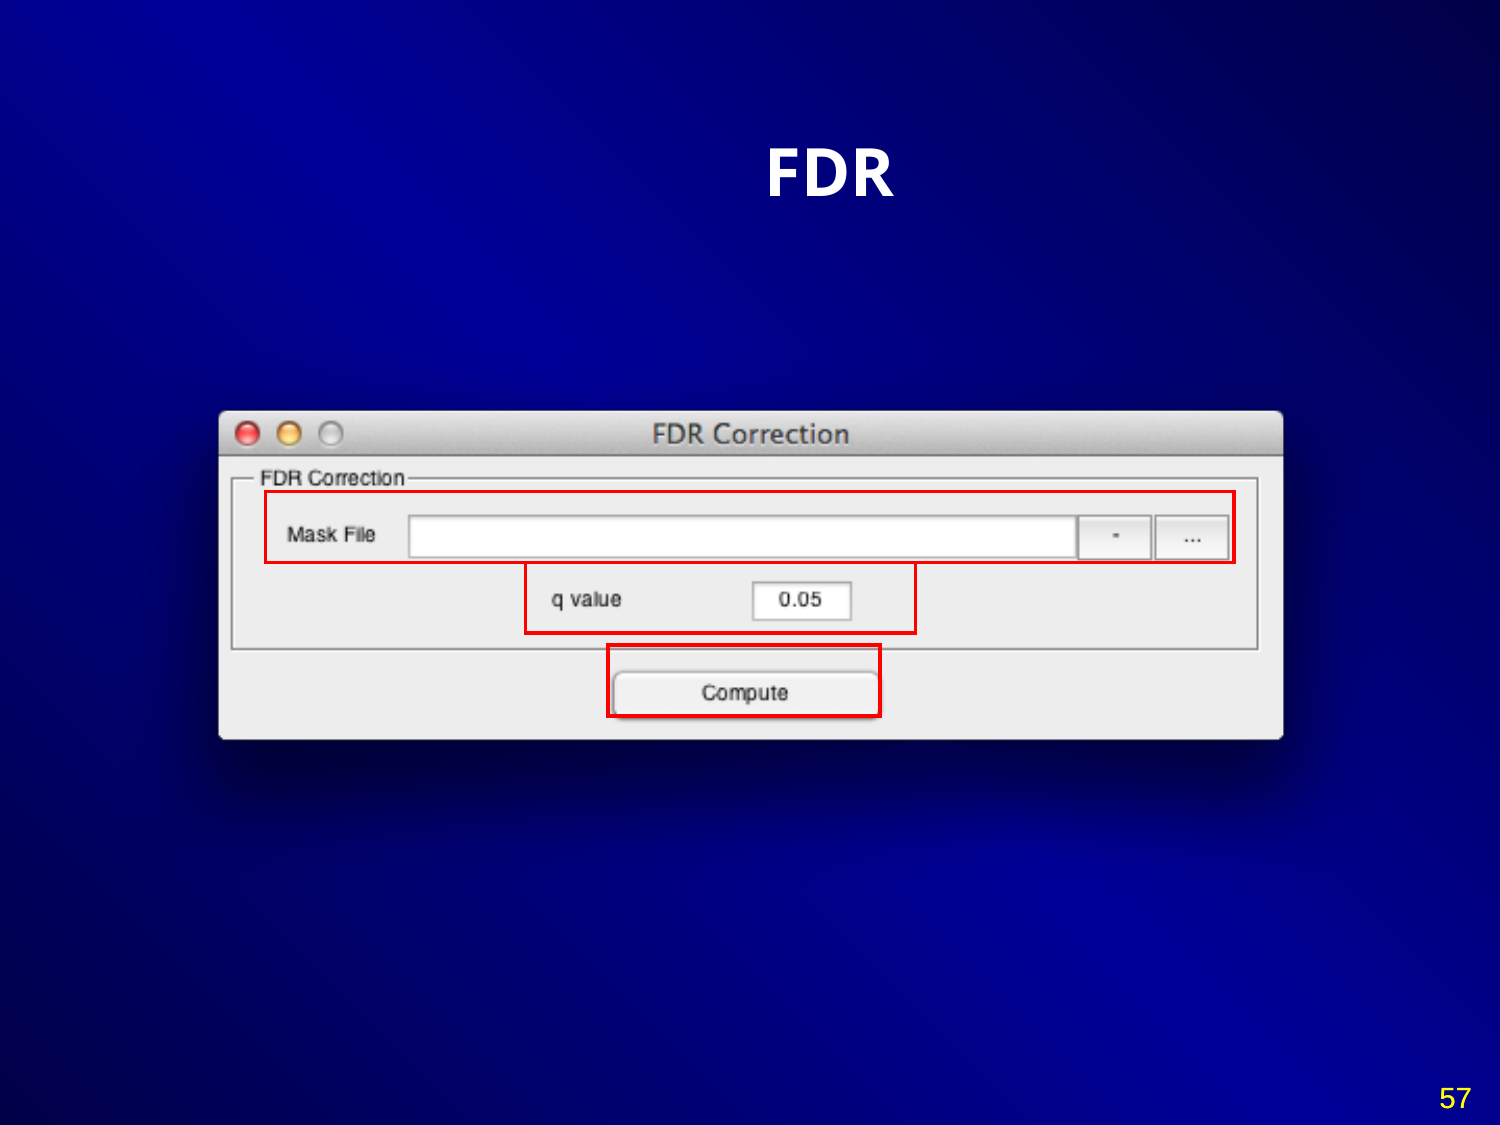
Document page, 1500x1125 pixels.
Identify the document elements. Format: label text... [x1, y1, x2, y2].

text_box 57 [1411, 1072, 1500, 1125]
picture [100, 337, 1403, 905]
title FDR [194, 66, 1465, 273]
